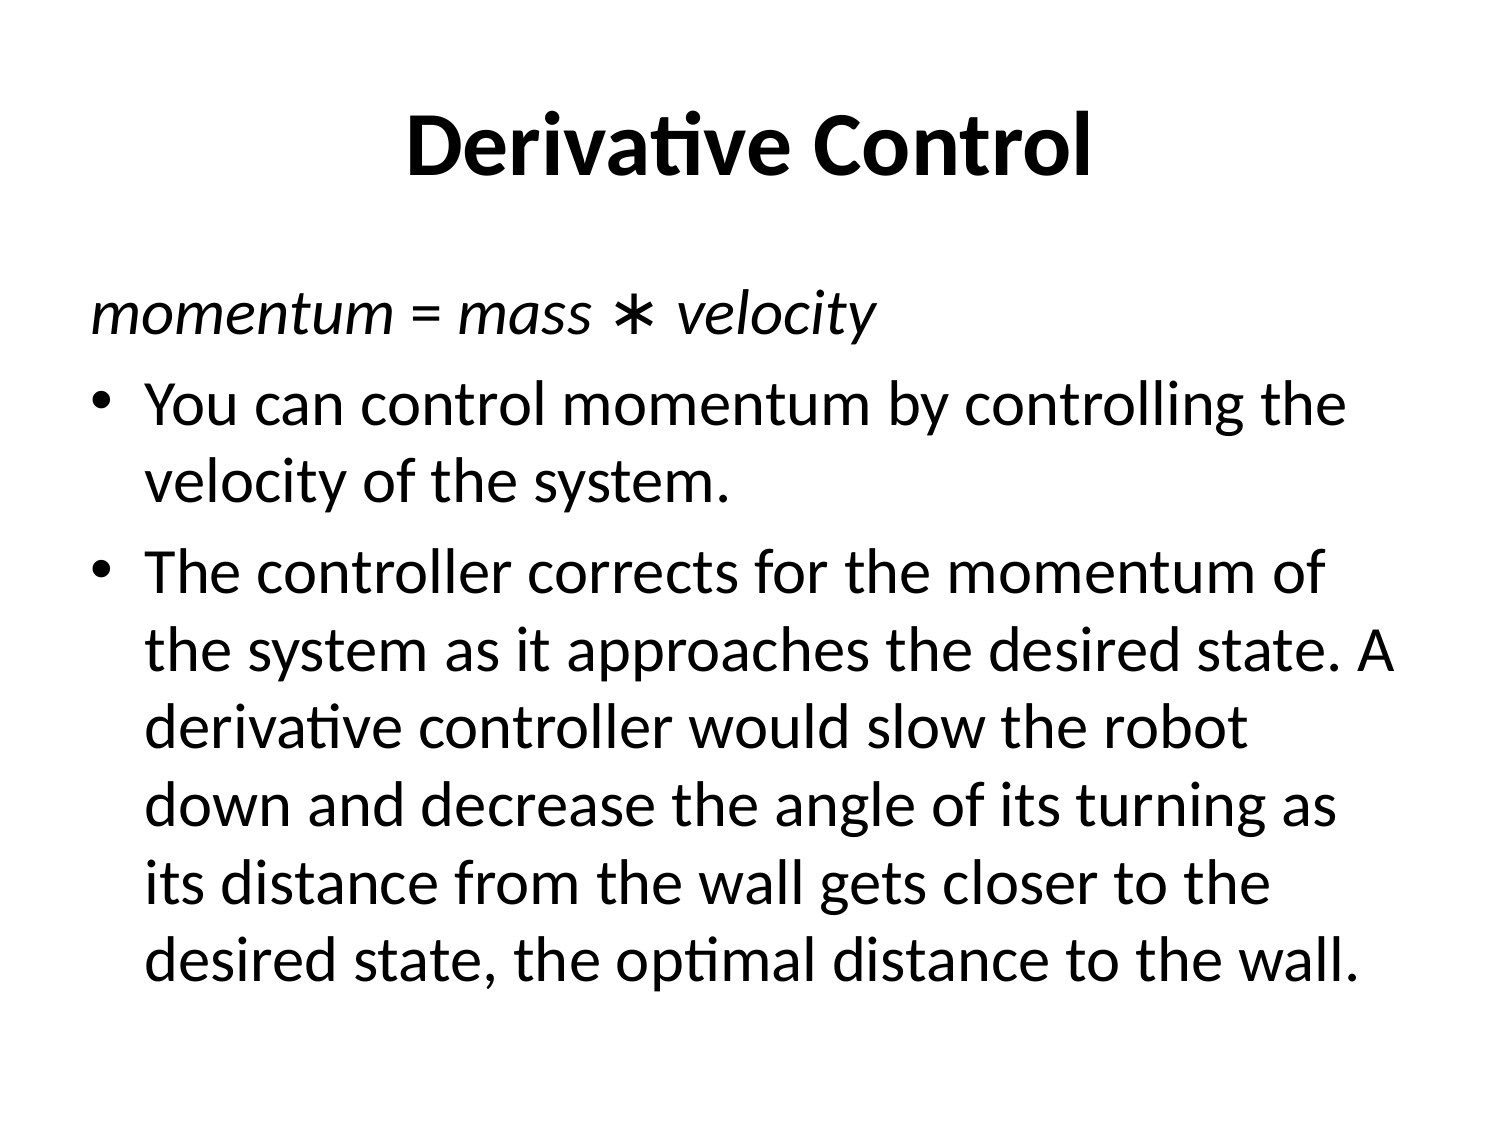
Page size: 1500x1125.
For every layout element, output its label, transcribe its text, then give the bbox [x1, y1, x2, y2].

title Derivative Control [75, 45, 1425, 233]
list momentum = mass ∗ velocity You can control momentum by controlling the velocity of the system. The controller corrects for the momentum of the system as it approaches the desired state. A derivative controller would slow the robot down and decrease the angle of its turning as its distance from the wall gets closer to the desired state, the optimal distance to the wall. [75, 262, 1425, 1005]
